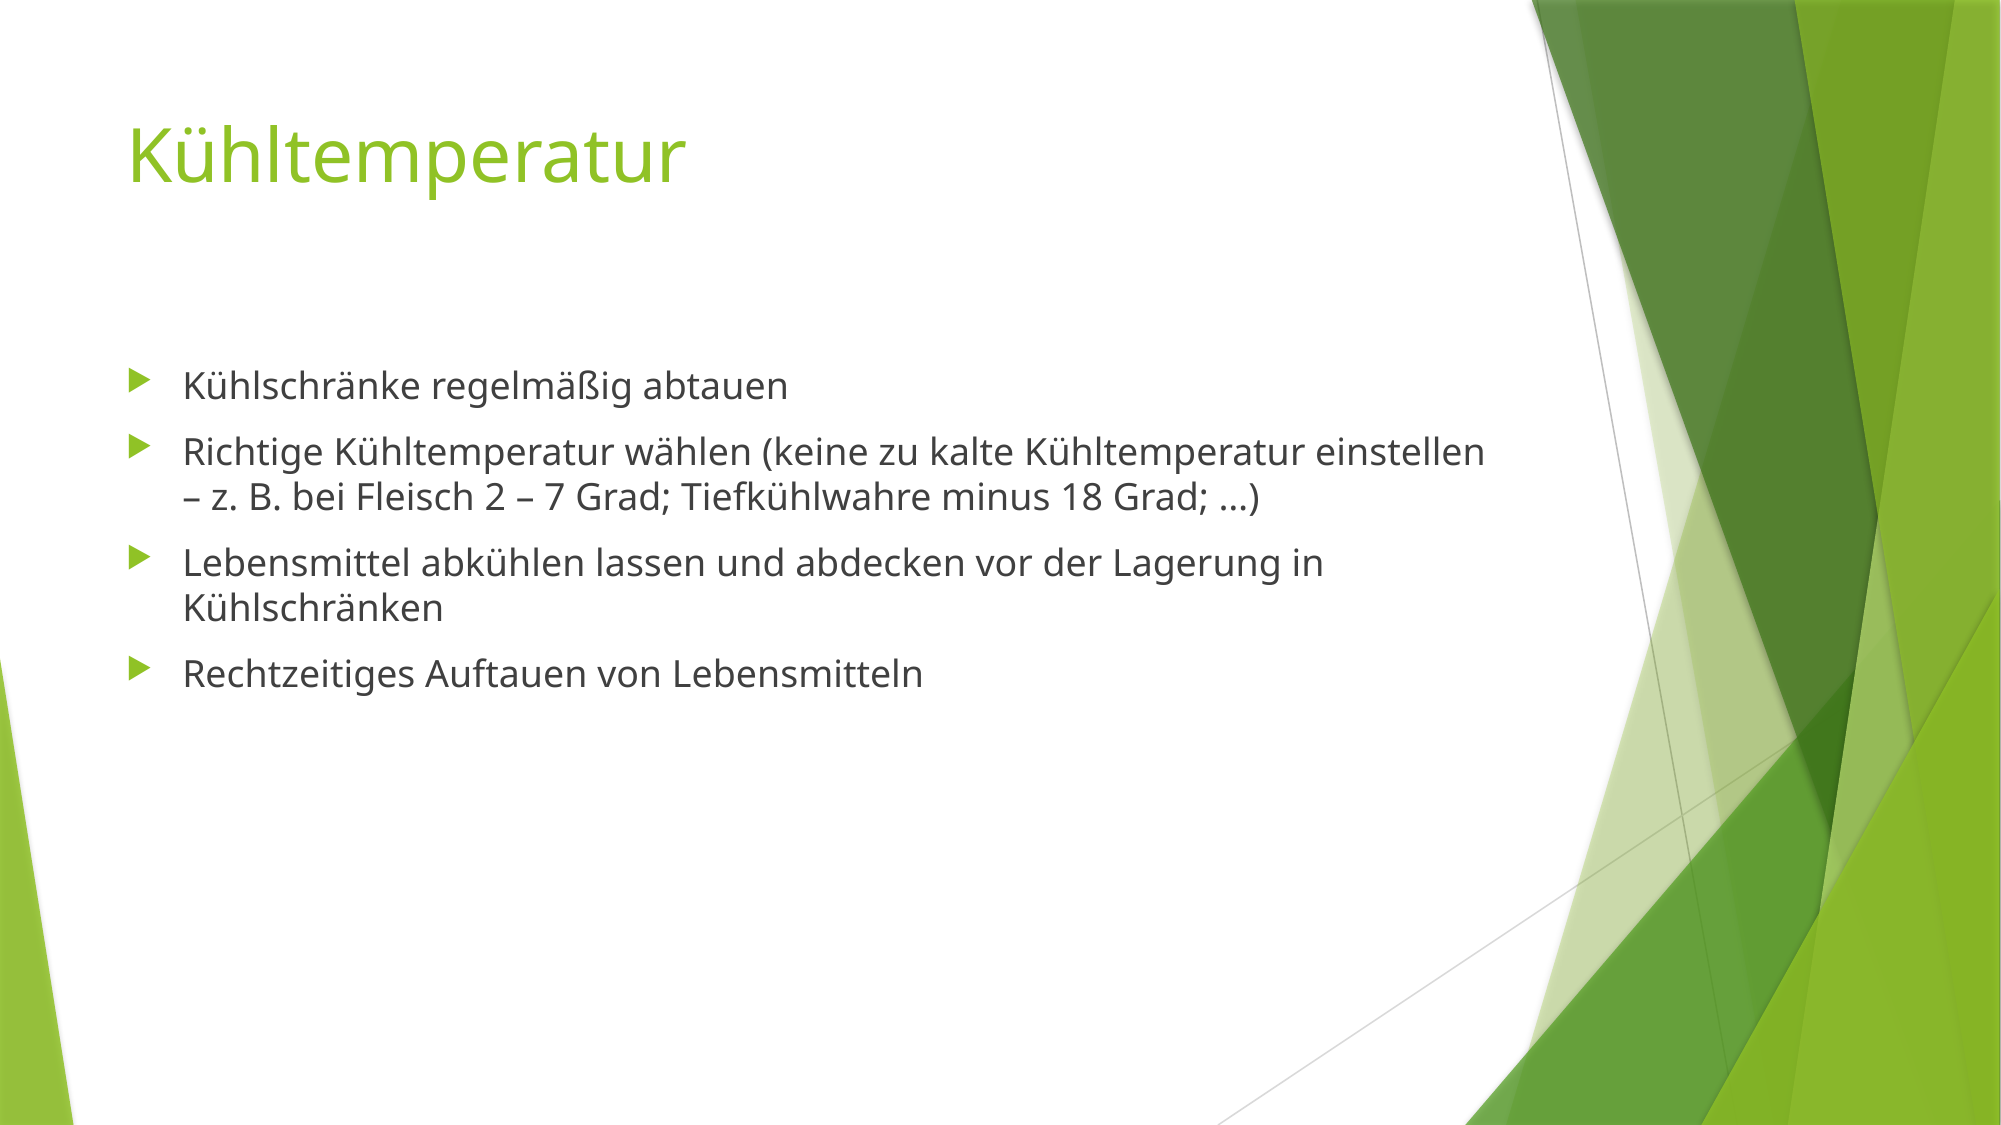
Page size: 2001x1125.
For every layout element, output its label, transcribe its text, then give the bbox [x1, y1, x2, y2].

title Kühltemperatur [111, 99, 1522, 317]
list Kühlschränke regelmäßig abtauen Richtige Kühltemperatur wählen (keine zu kalte Kühltemperatur einstellen – z. B. bei Fleisch 2 – 7 Grad; Tiefkühlwahre minus 18 Grad; …) Lebensmittel abkühlen lassen und abdecken vor der Lagerung in Kühlschränken Rechtzeitiges Auftauen von Lebensmitteln [111, 354, 1522, 992]
